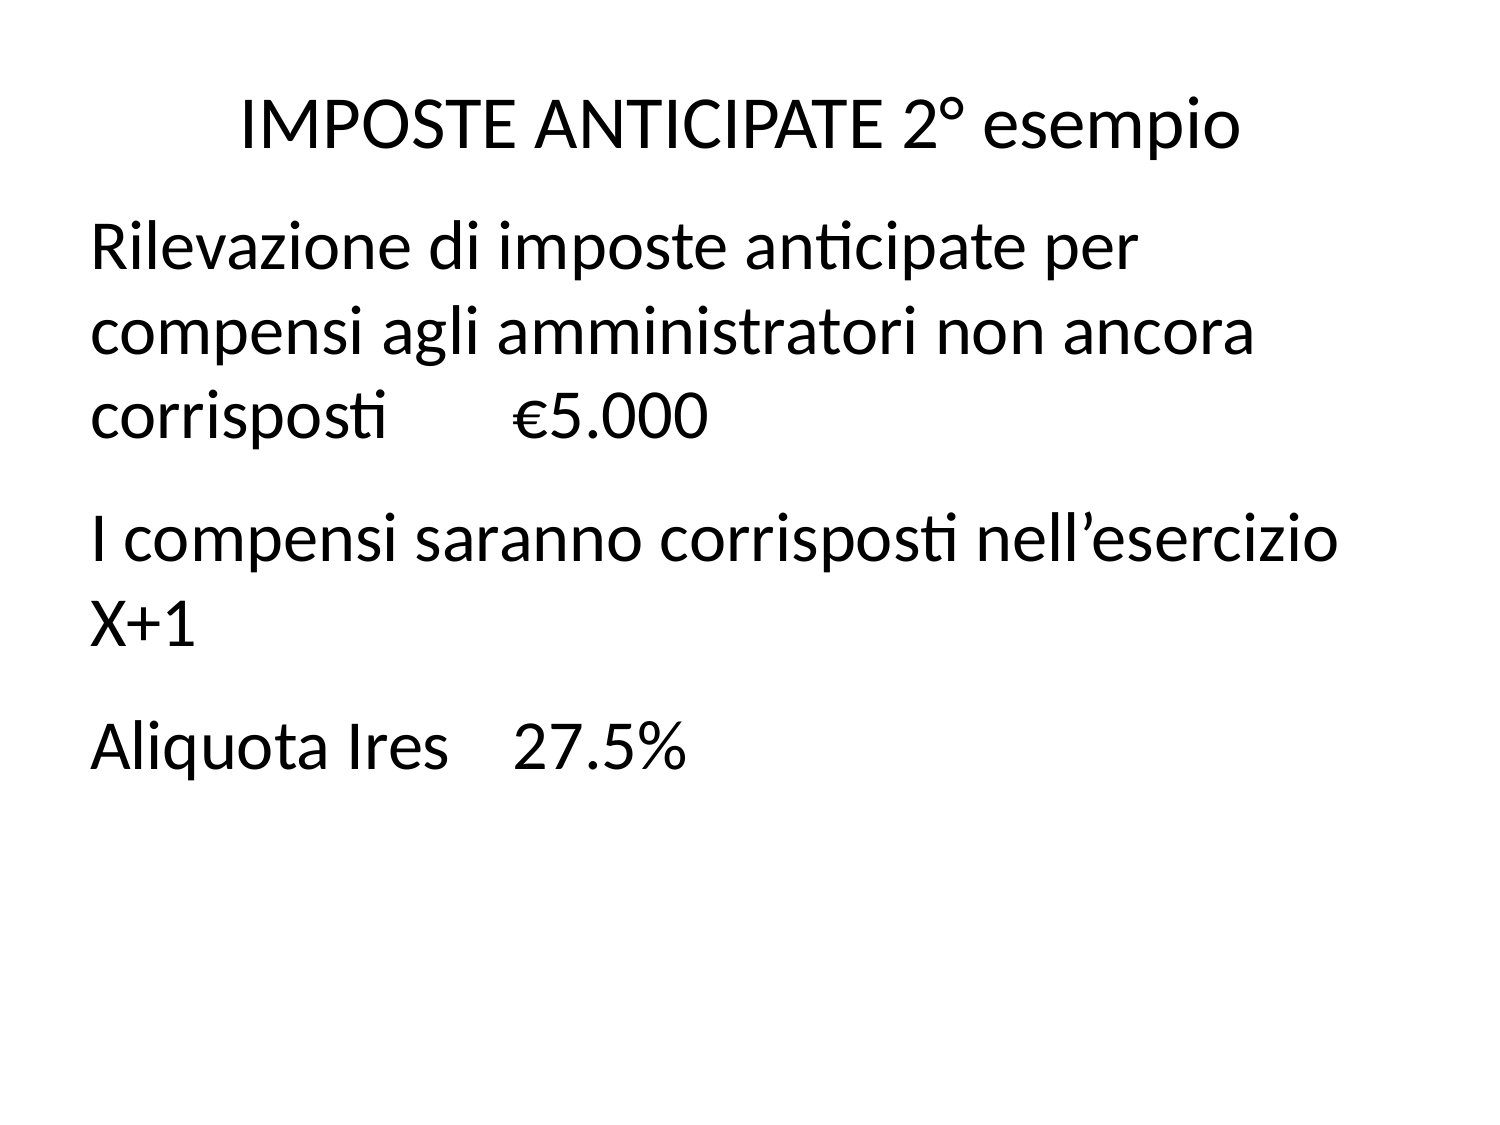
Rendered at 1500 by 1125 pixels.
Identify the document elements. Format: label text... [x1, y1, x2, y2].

title IMPOSTE ANTICIPATE 2° esempio [75, 45, 1425, 191]
list Rilevazione di imposte anticipate per compensi agli amministratori non ancora corrisposti €5.000 I compensi saranno corrisposti nell’esercizio X+1 Aliquota Ires 27.5% [75, 191, 1425, 1005]
